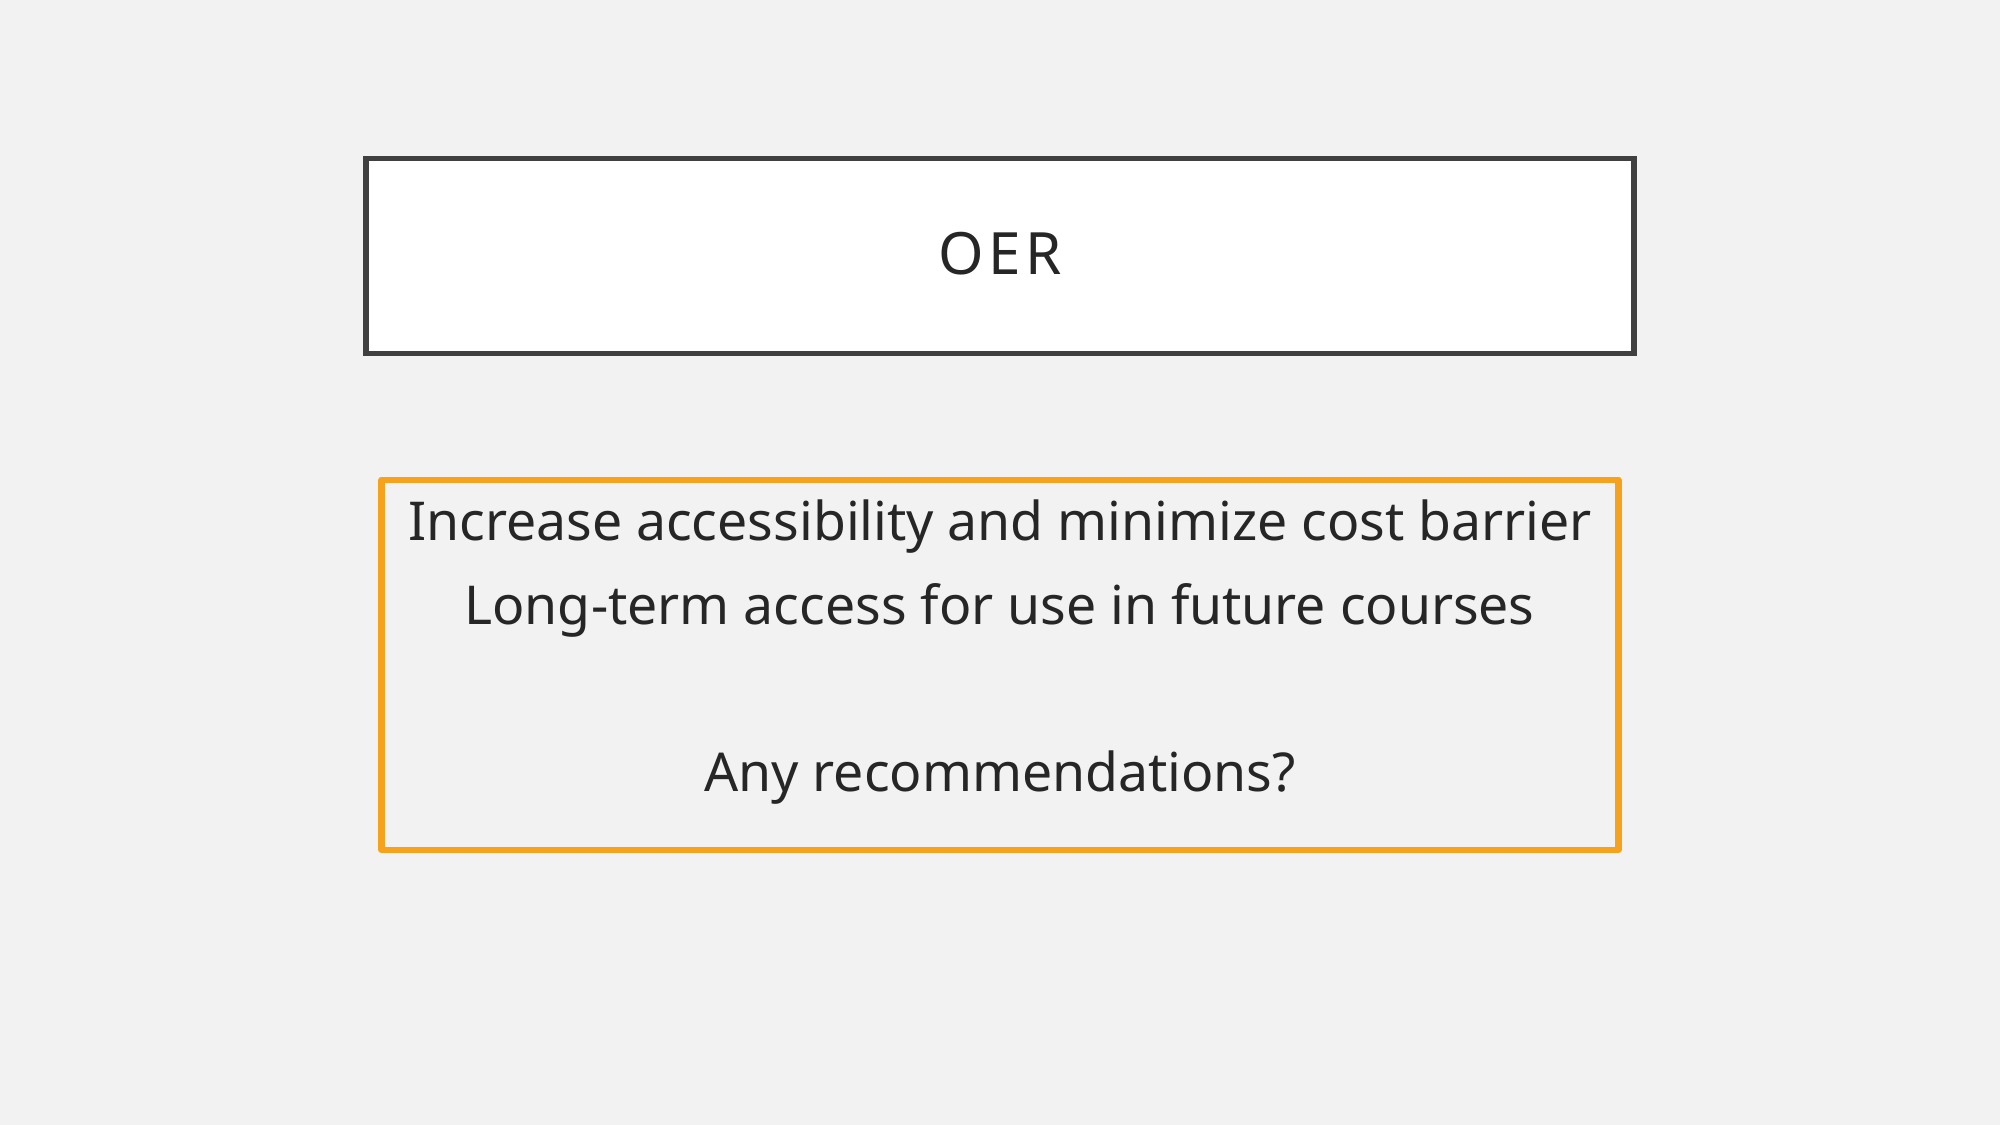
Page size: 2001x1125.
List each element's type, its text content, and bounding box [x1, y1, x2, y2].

title OER [363, 156, 1637, 356]
list Increase accessibility and minimize cost barrier Long-term access for use in future courses Any recommendations? [381, 479, 1619, 850]
